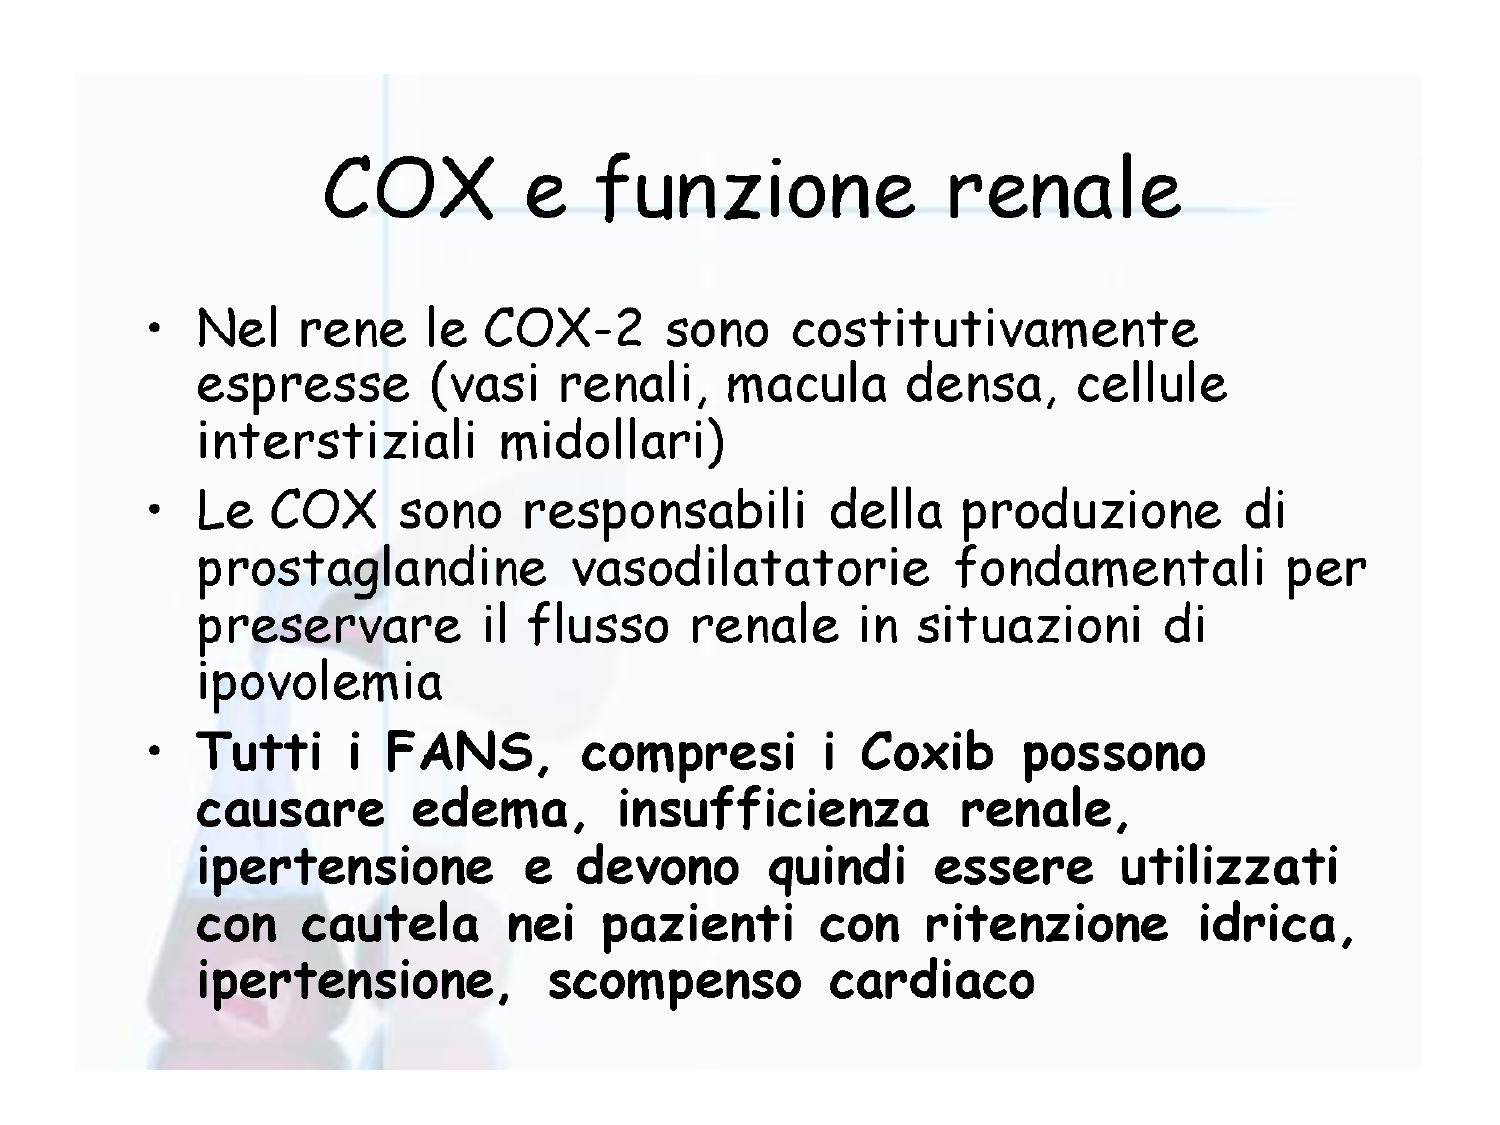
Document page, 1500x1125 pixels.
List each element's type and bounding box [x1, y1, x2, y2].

picture [60, 74, 1440, 1096]
